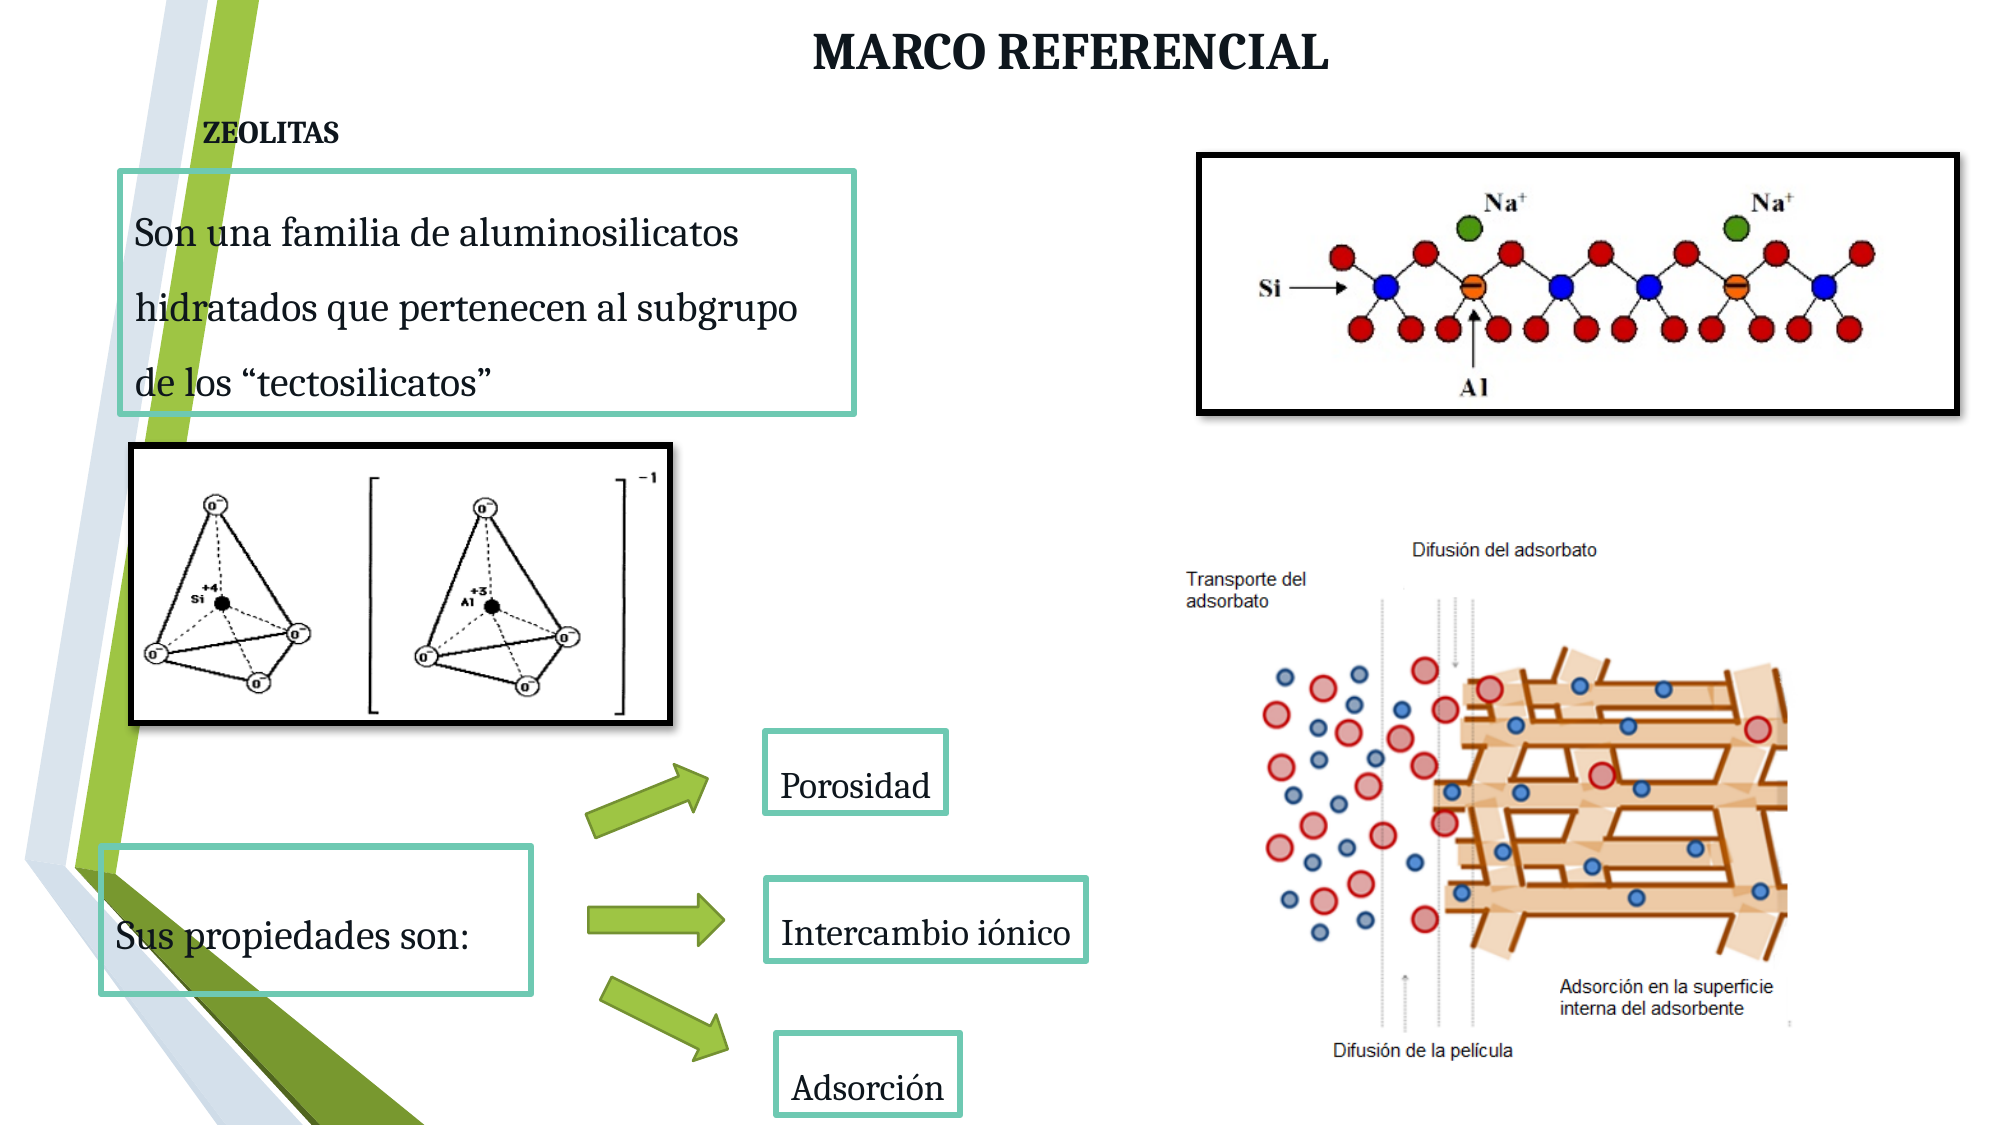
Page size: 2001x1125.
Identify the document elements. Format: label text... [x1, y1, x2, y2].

picture [133, 448, 668, 721]
text_box [584, 762, 709, 840]
text_box ZEOLITAS [137, 104, 405, 158]
text_box Son una familia de aluminosilicatos hidratados que pertenecen al subgrupo de los “tectosilicatos” [120, 171, 855, 414]
picture [1176, 508, 1817, 1075]
text_box [598, 975, 729, 1063]
picture [1202, 157, 1955, 410]
text_box Porosidad [765, 731, 947, 814]
title MARCO REFERENCIAL [243, 9, 1887, 88]
text_box [587, 892, 726, 948]
text_box Adsorción [776, 1032, 961, 1116]
text_box Intercambio iónico [766, 878, 1087, 961]
list Sus propiedades son: [101, 846, 532, 994]
